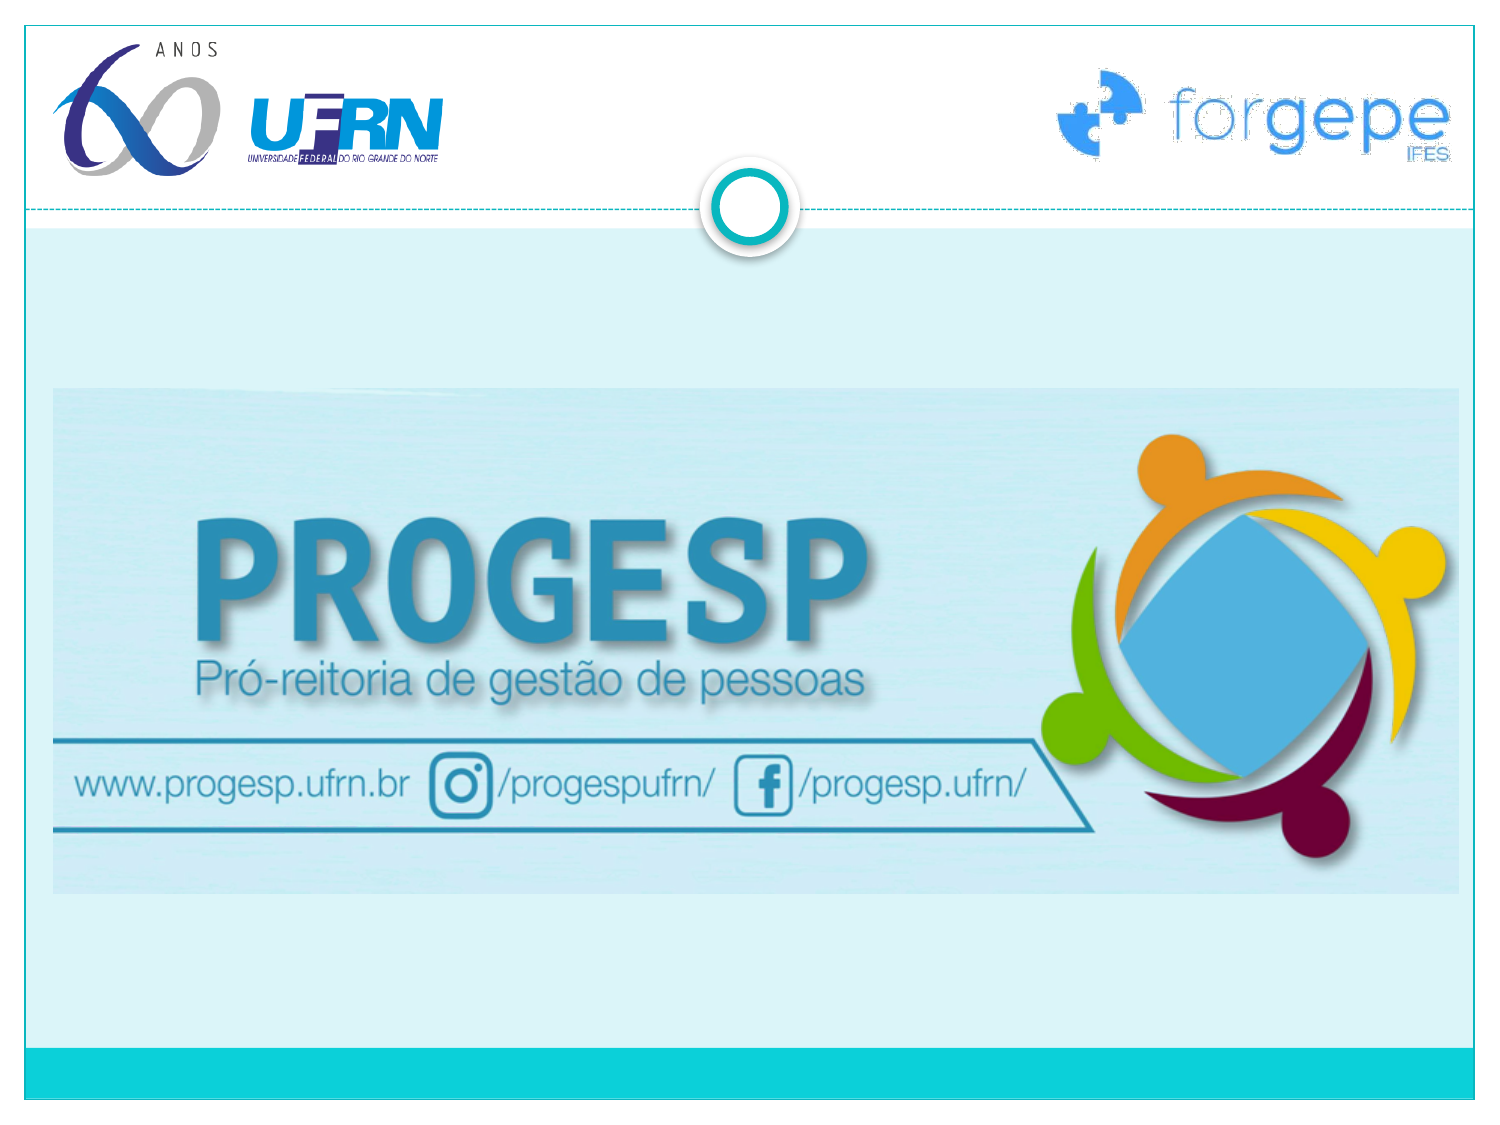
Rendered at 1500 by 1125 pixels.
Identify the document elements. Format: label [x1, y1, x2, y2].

picture [52, 388, 1459, 894]
picture [1045, 54, 1464, 173]
picture [52, 42, 444, 176]
